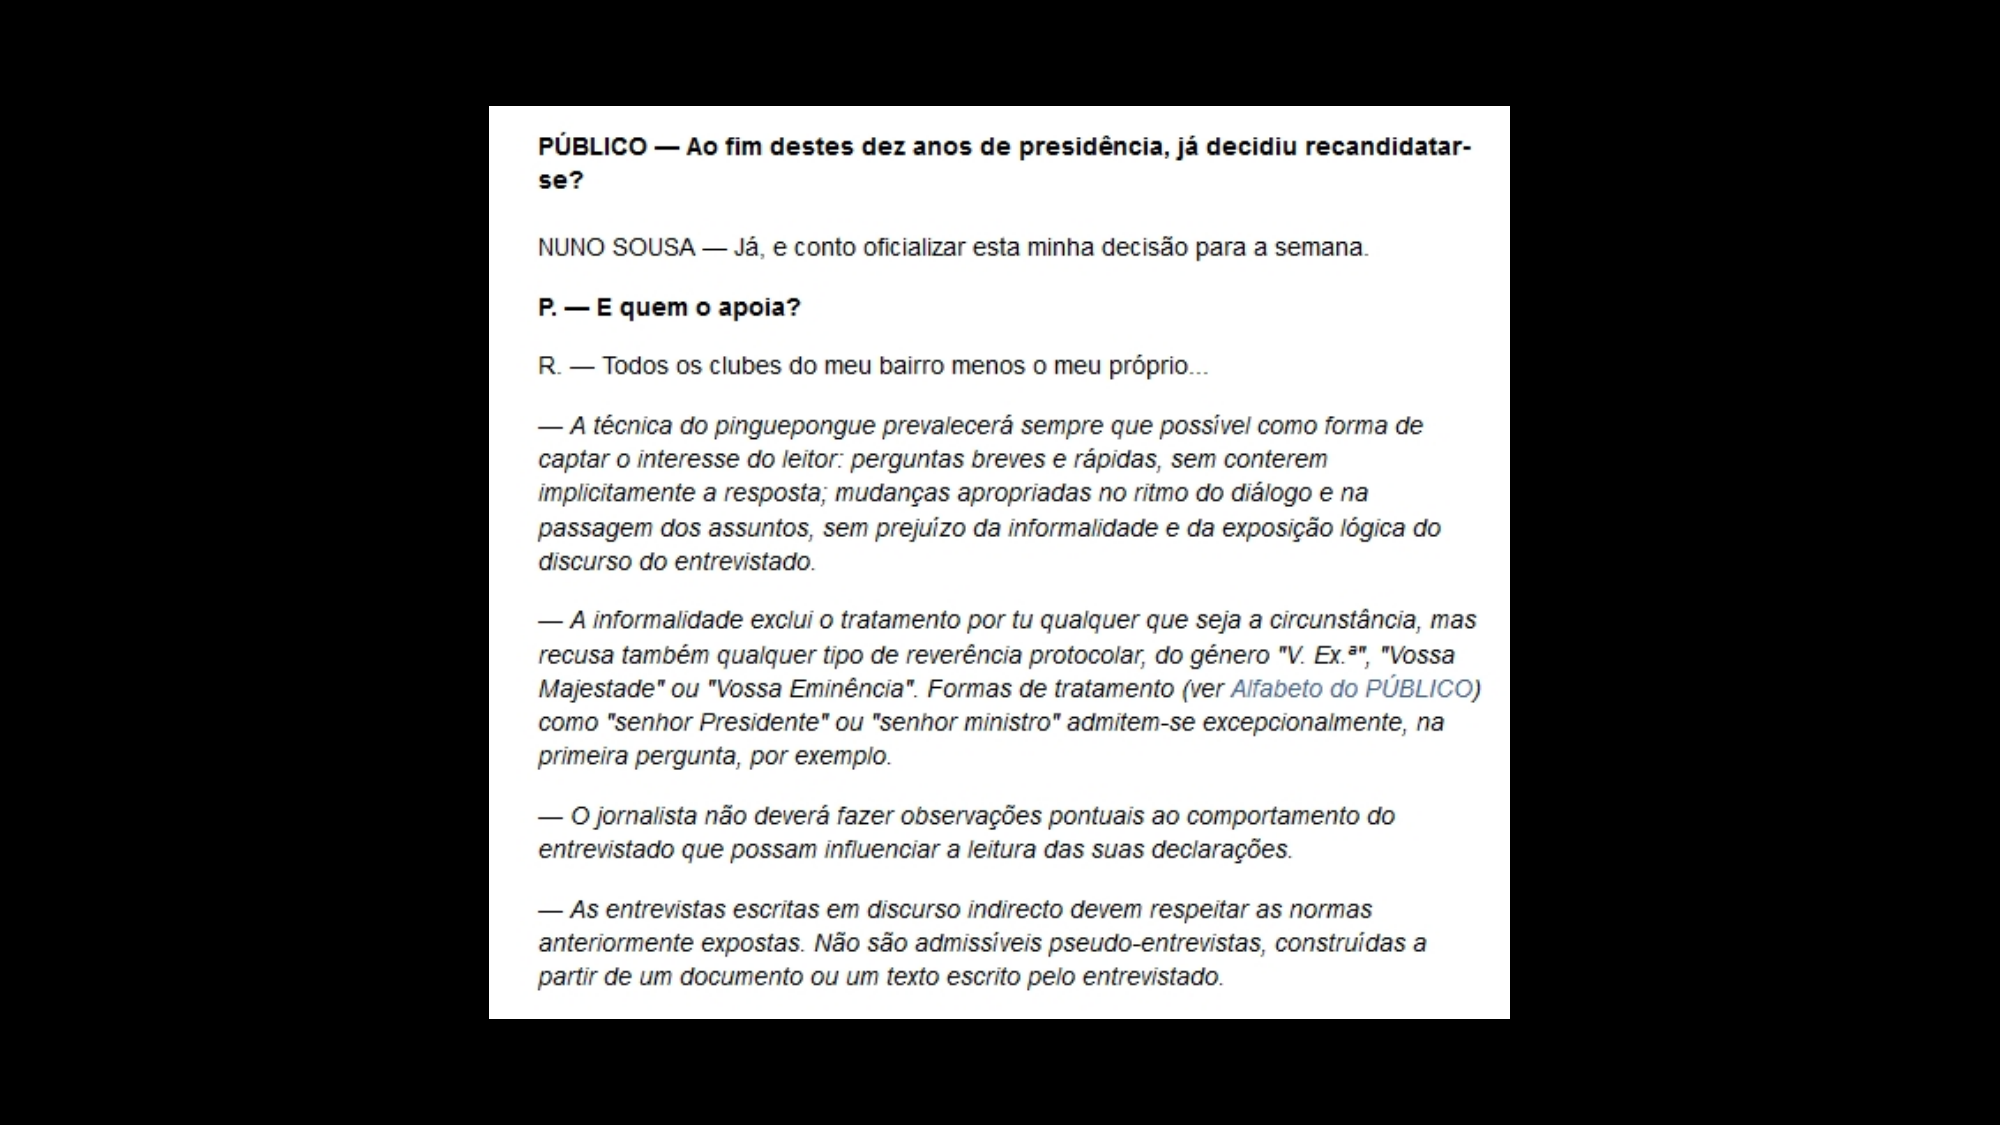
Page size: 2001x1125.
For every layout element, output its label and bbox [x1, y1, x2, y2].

picture [489, 106, 1510, 1019]
